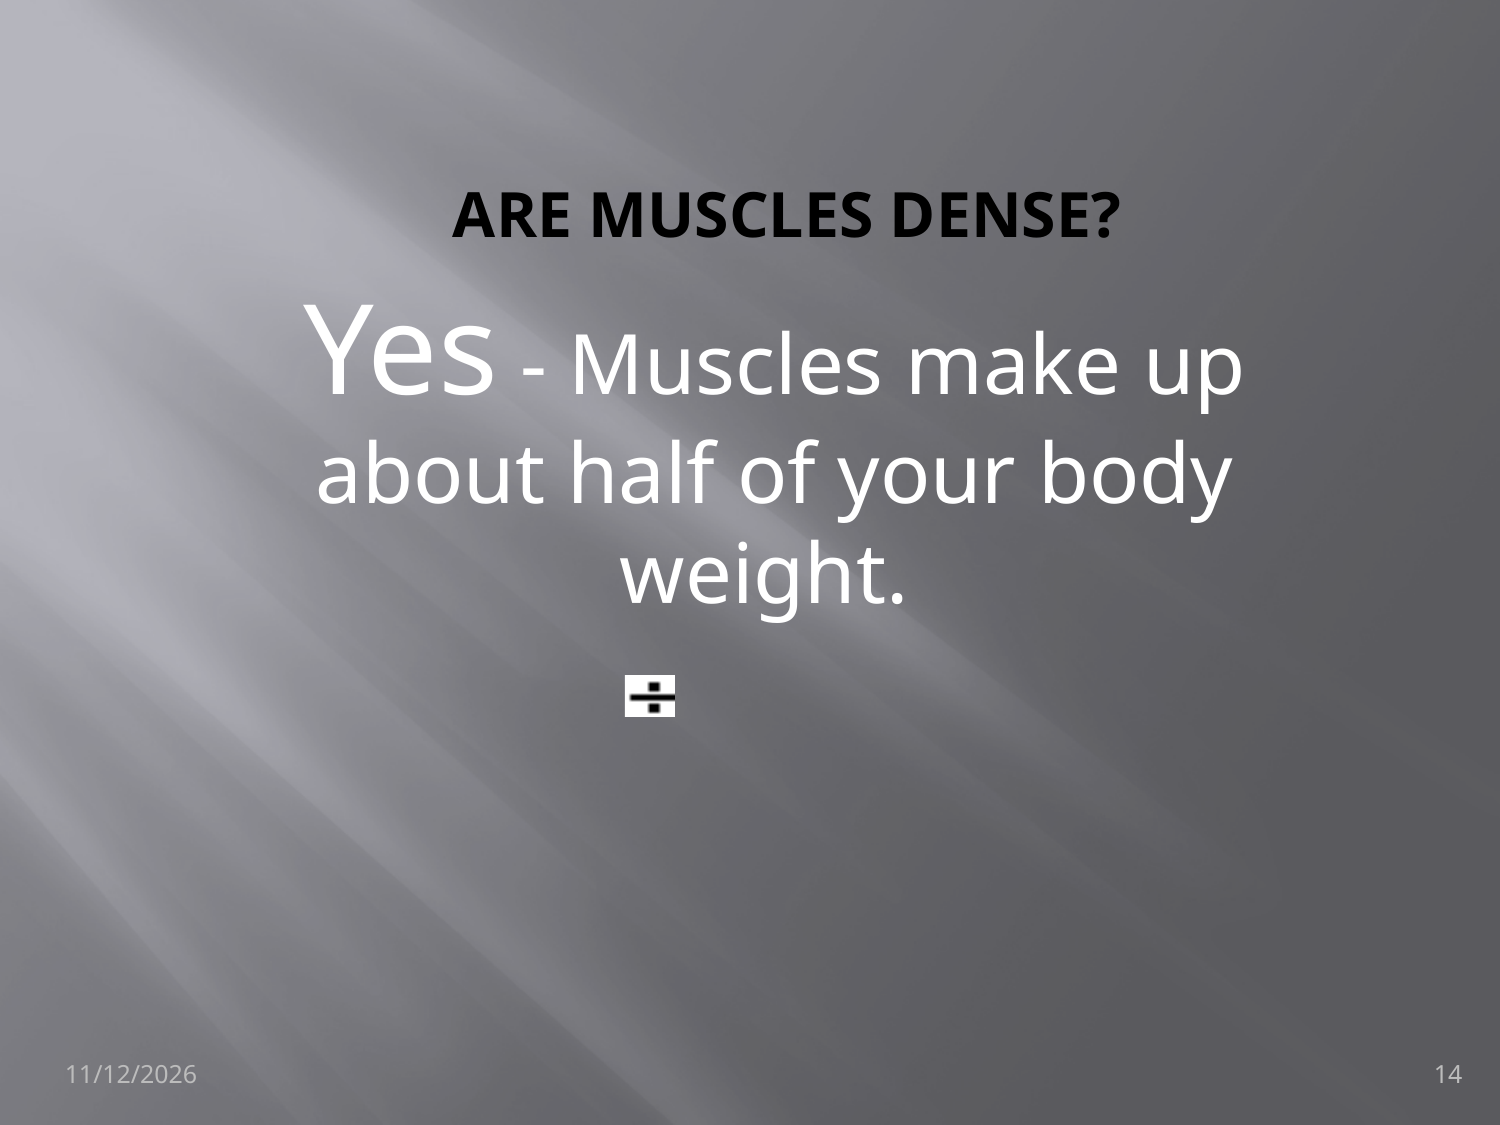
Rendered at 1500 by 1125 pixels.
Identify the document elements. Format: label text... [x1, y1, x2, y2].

title Are muscles dense? [249, 99, 1338, 250]
text_box Yes - Muscles make up about half of your body weight. [237, 262, 1313, 628]
picture [624, 674, 676, 717]
slide_number 14 [1149, 1025, 1463, 1100]
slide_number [50, 1025, 363, 1100]
